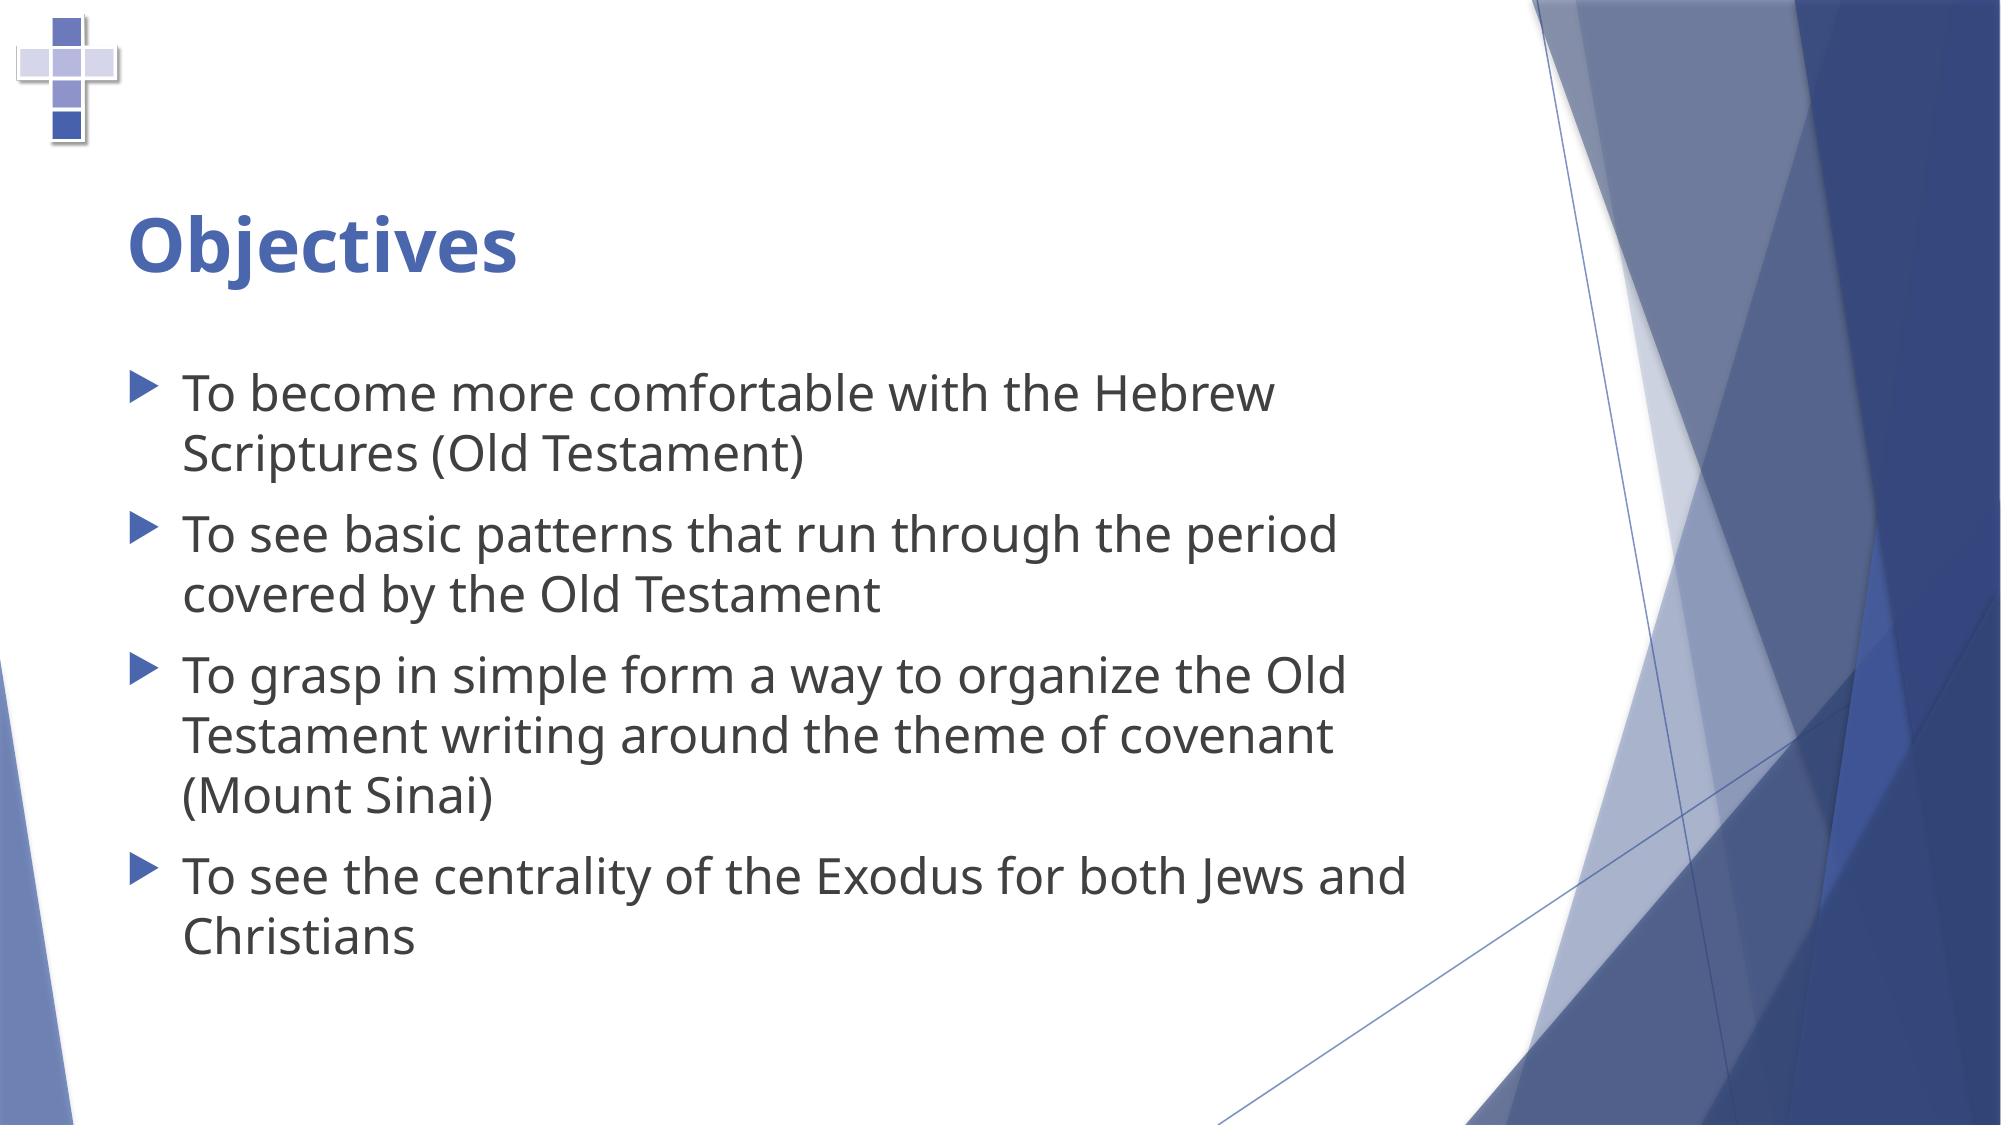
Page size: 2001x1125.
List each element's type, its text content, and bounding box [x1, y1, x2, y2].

title Objectives [111, 99, 1522, 317]
picture [0, 0, 155, 182]
list To become more comfortable with the Hebrew Scriptures (Old Testament) To see basic patterns that run through the period covered by the Old Testament To grasp in simple form a way to organize the Old Testament writing around the theme of covenant (Mount Sinai) To see the centrality of the Exodus for both Jews and Christians [111, 354, 1447, 992]
